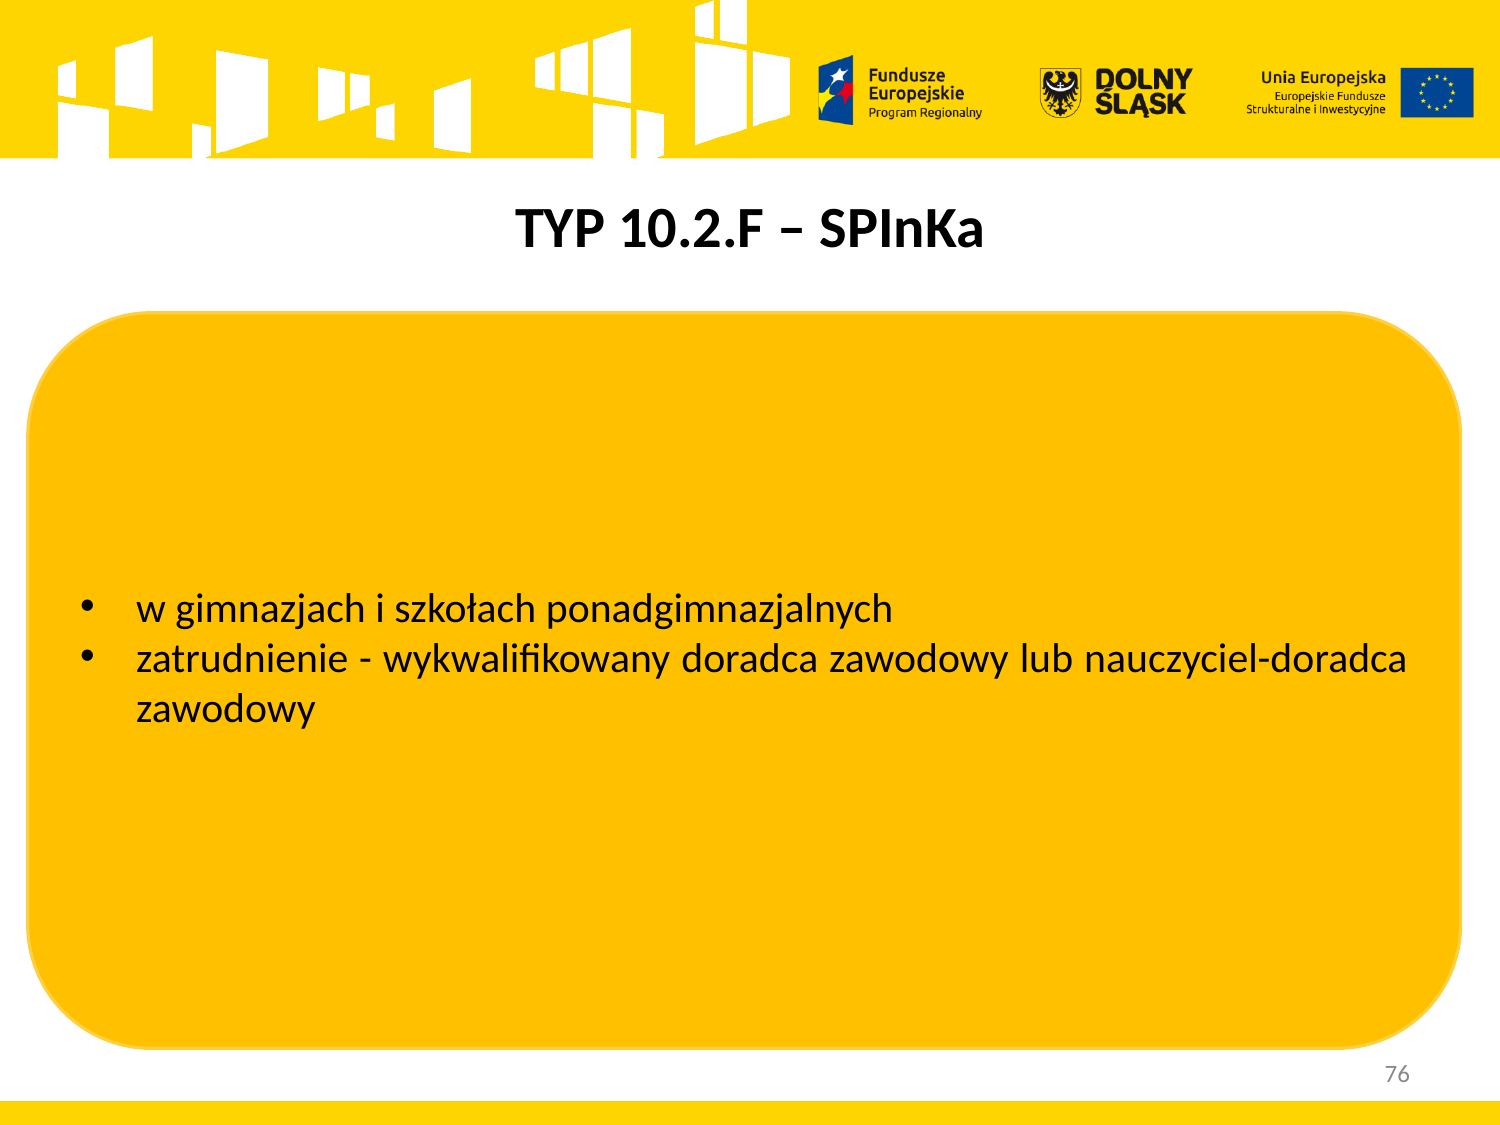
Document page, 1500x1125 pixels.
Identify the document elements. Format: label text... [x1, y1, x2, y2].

slide_number 76 [1074, 1042, 1425, 1103]
picture [0, 0, 1500, 1125]
text_box w gimnazjach i szkołach ponadgimnazjalnych zatrudnienie - wykwalifikowany doradca zawodowy lub nauczyciel-doradca zawodowy [26, 311, 1463, 1050]
title TYP 10.2.F – SPInKa [74, 171, 1426, 278]
